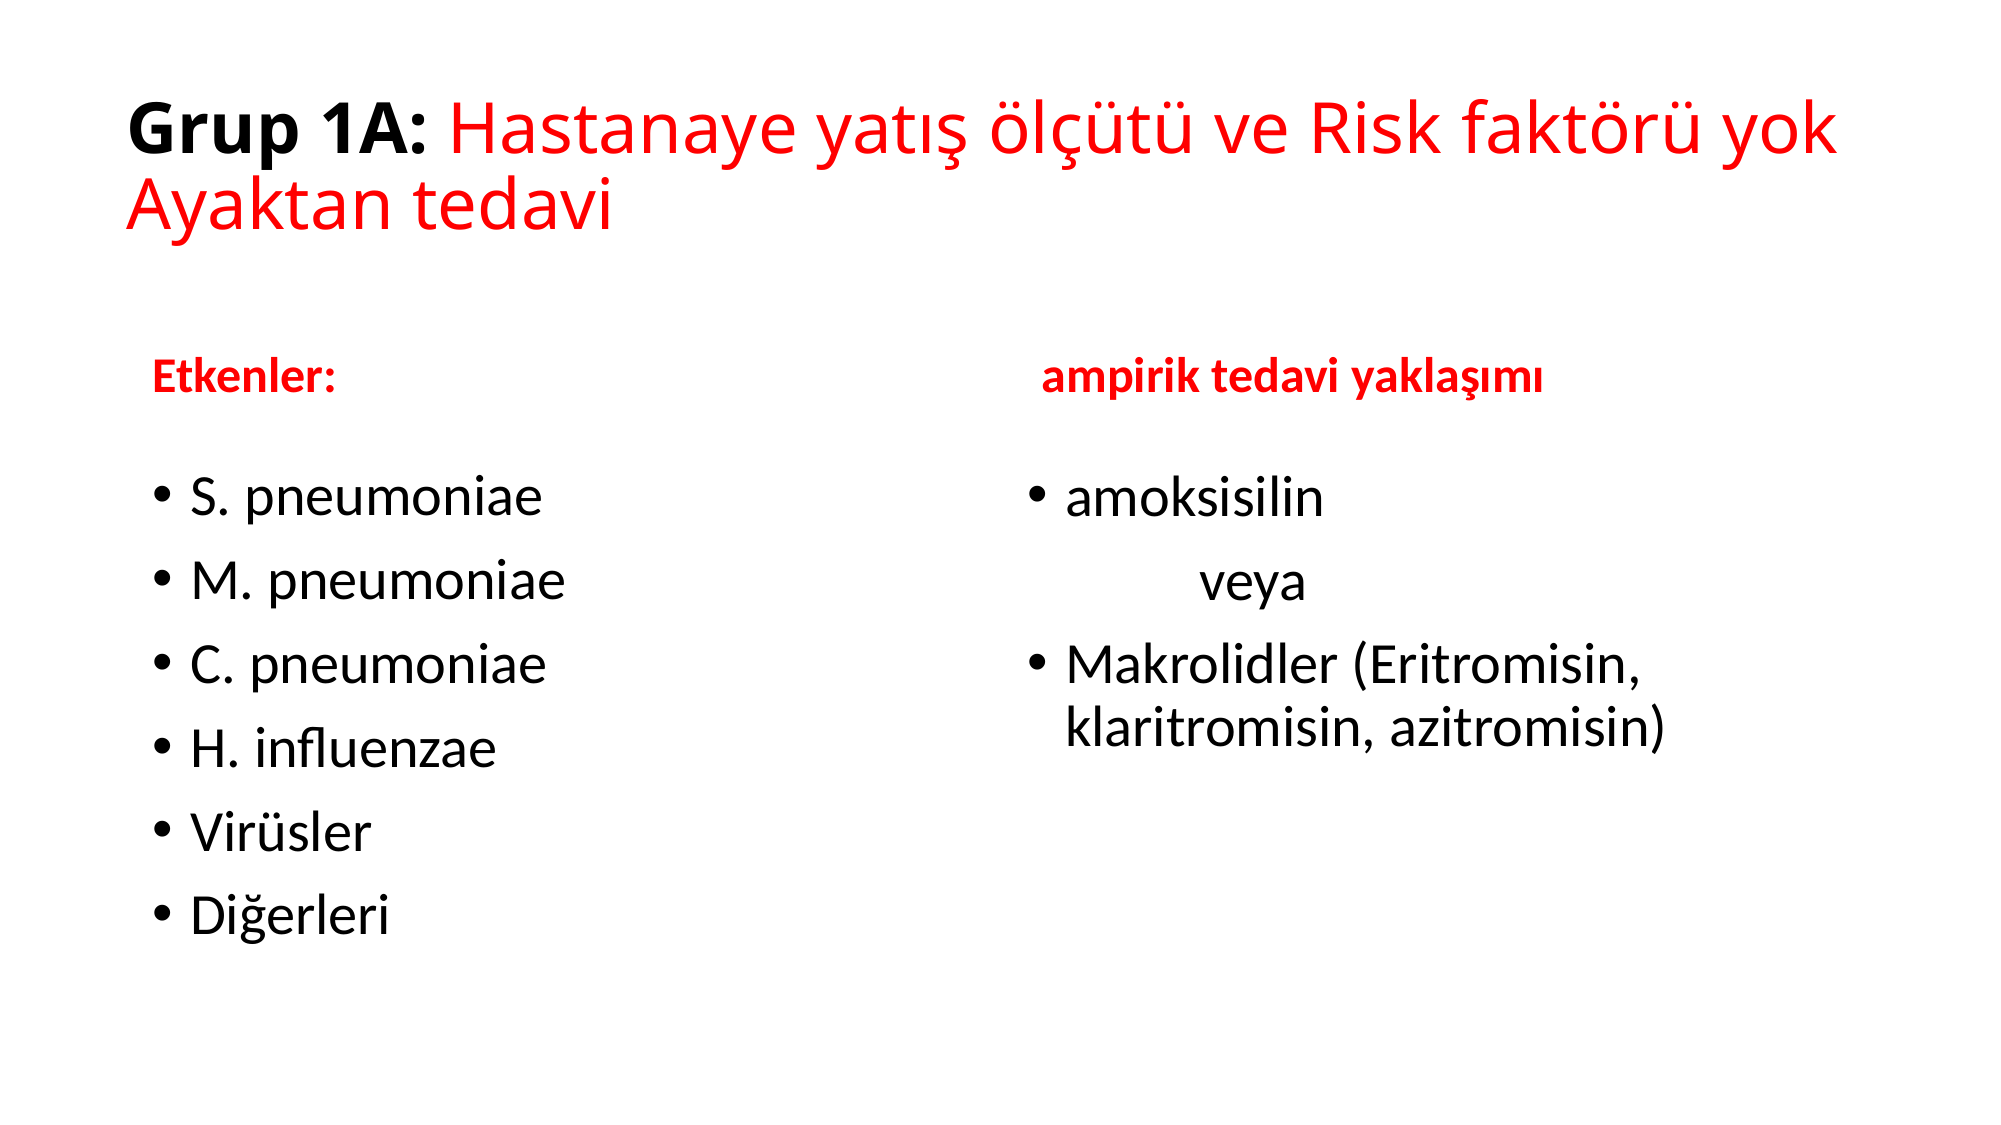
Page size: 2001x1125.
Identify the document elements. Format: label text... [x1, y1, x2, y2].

title Grup 1A: Hastanaye yatış ölçütü ve Risk faktörü yok Ayaktan tedavi [111, 59, 1863, 278]
list amoksisilin veya Makrolidler (Eritromisin, klaritromisin, azitromisin) [1012, 458, 1863, 1063]
list S. pneumoniae M. pneumoniae C. pneumoniae H. influenzae Virüsler Diğerleri [137, 458, 984, 1063]
list ampirik tedavi yaklaşımı [1026, 275, 1878, 411]
list Etkenler: [137, 275, 984, 411]
